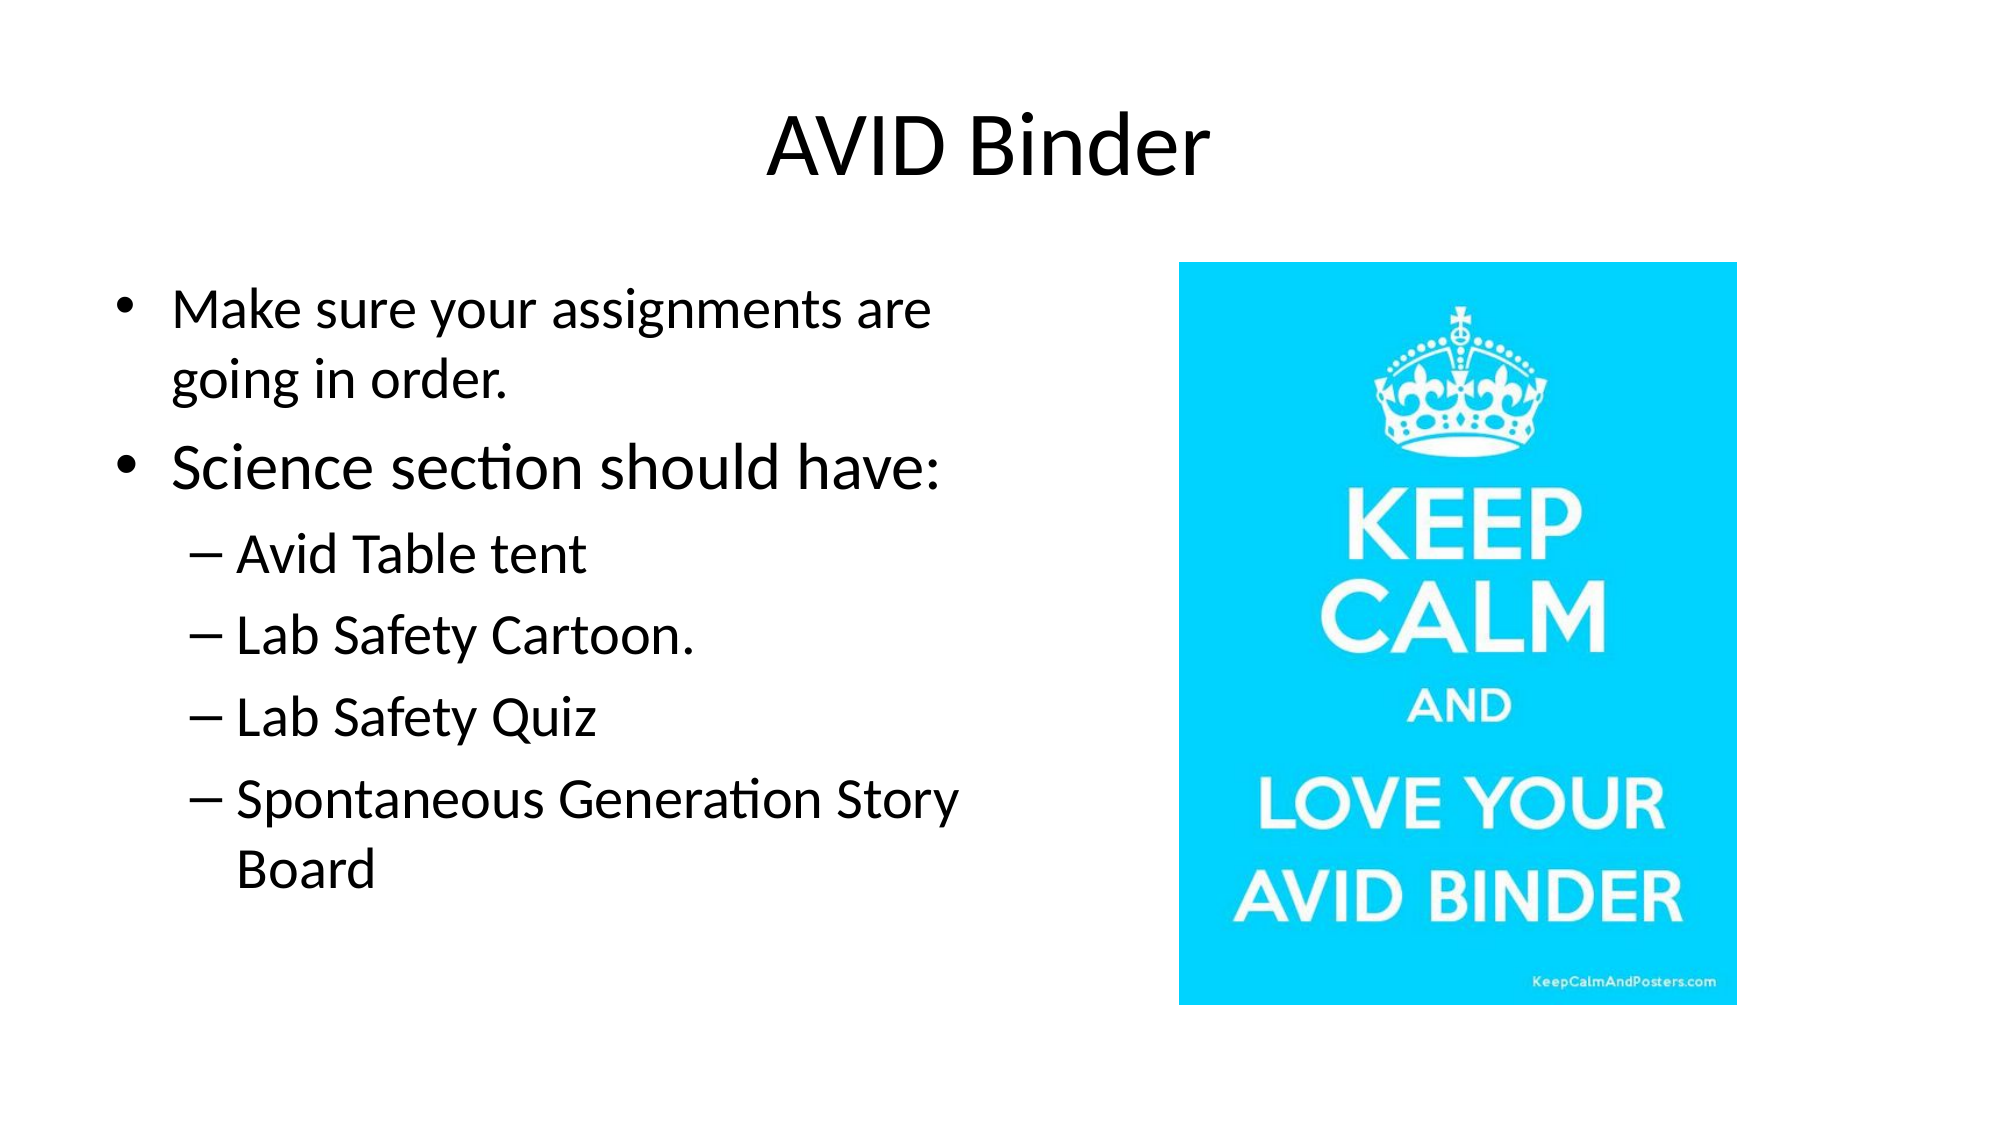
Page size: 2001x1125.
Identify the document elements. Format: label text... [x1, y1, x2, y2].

title AVID Binder [99, 45, 1900, 233]
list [1179, 262, 1737, 1006]
list Make sure your assignments are going in order. Science section should have: Avid Table tent Lab Safety Cartoon. Lab Safety Quiz Spontaneous Generation Story Board [99, 262, 984, 1005]
